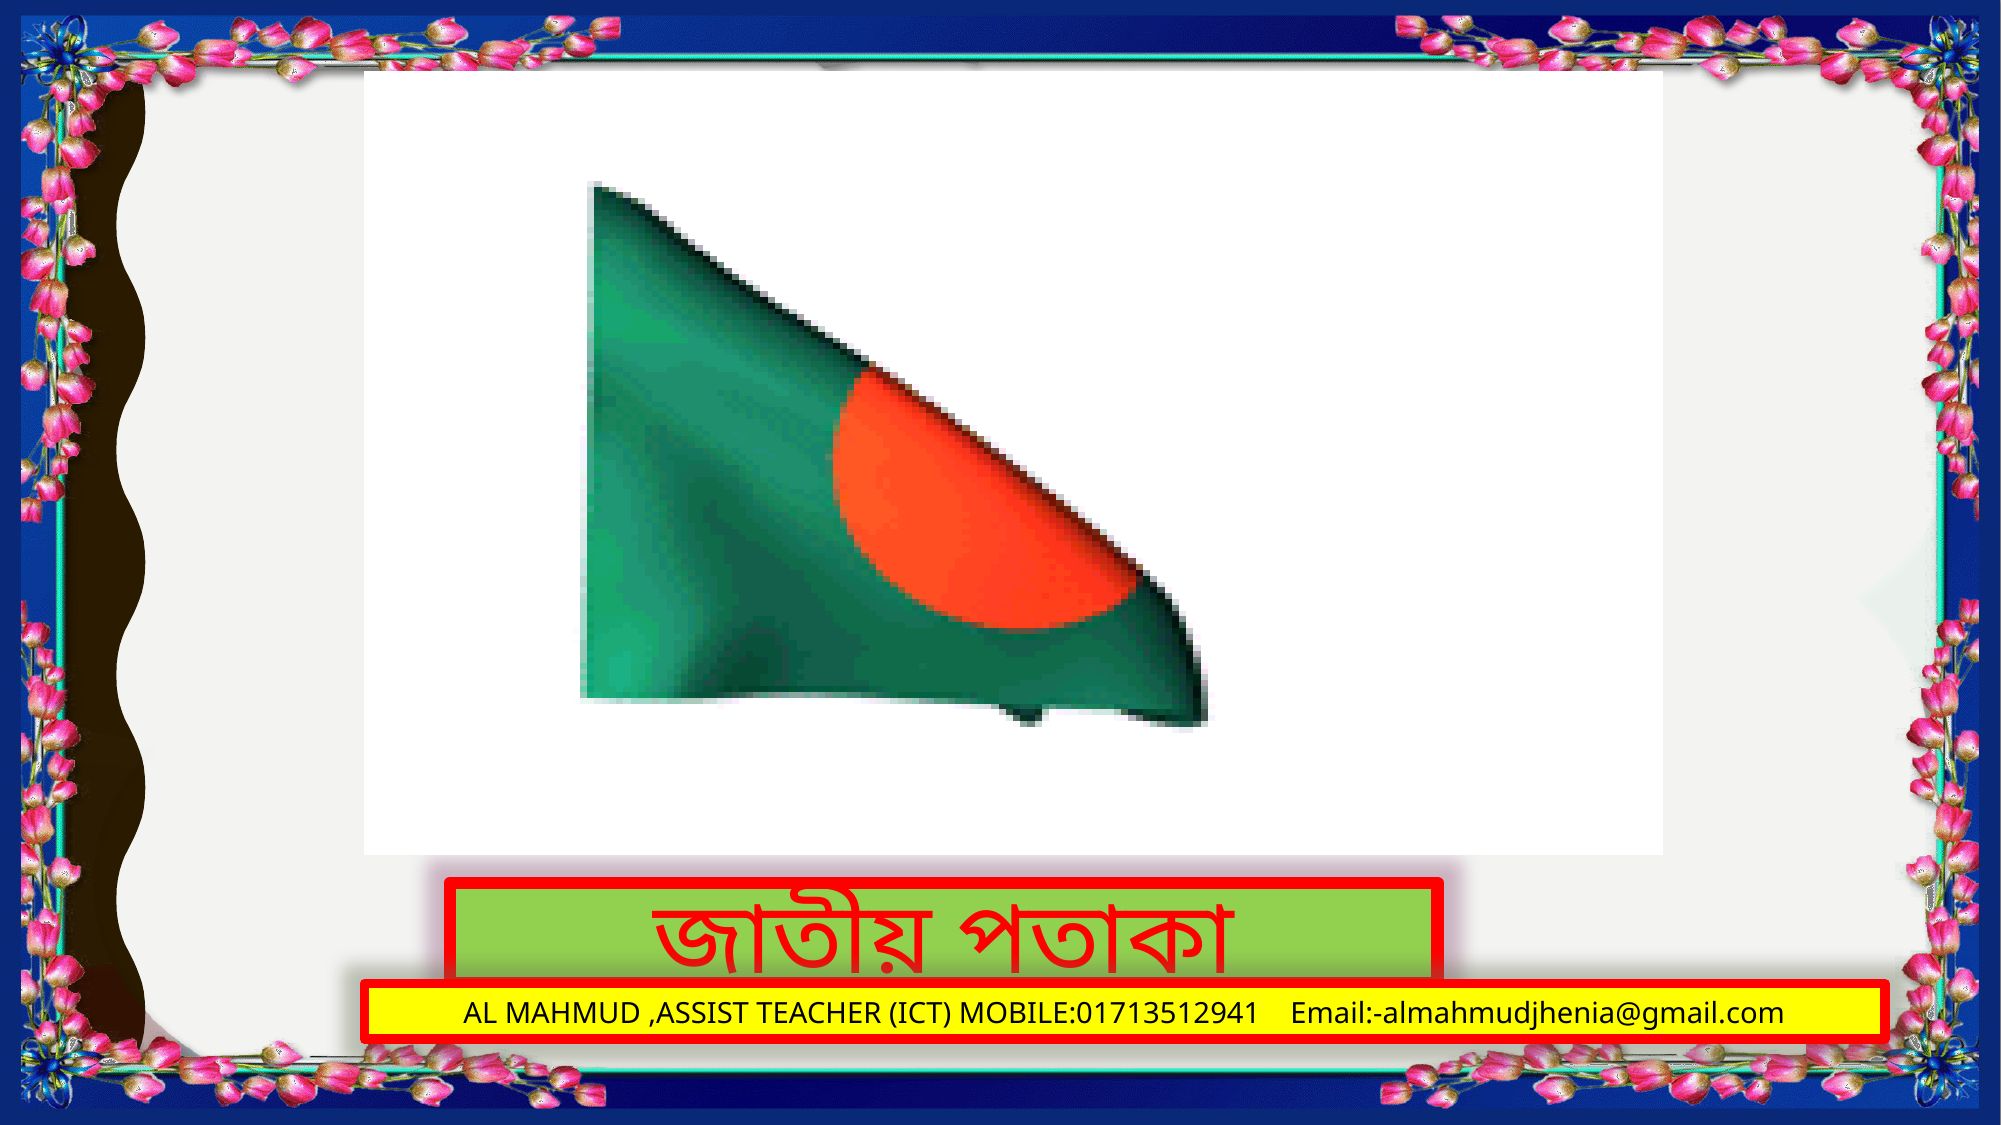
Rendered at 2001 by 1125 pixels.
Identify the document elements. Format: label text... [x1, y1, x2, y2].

picture [0, 0, 2000, 1125]
text_box জাতীয় পতাকা [449, 882, 1439, 954]
text_box AL MAHMUD ,ASSIST TEACHER (ICT) MOBILE:01713512941 Email:-almahmudjhenia@gmail.com [363, 983, 1886, 1040]
